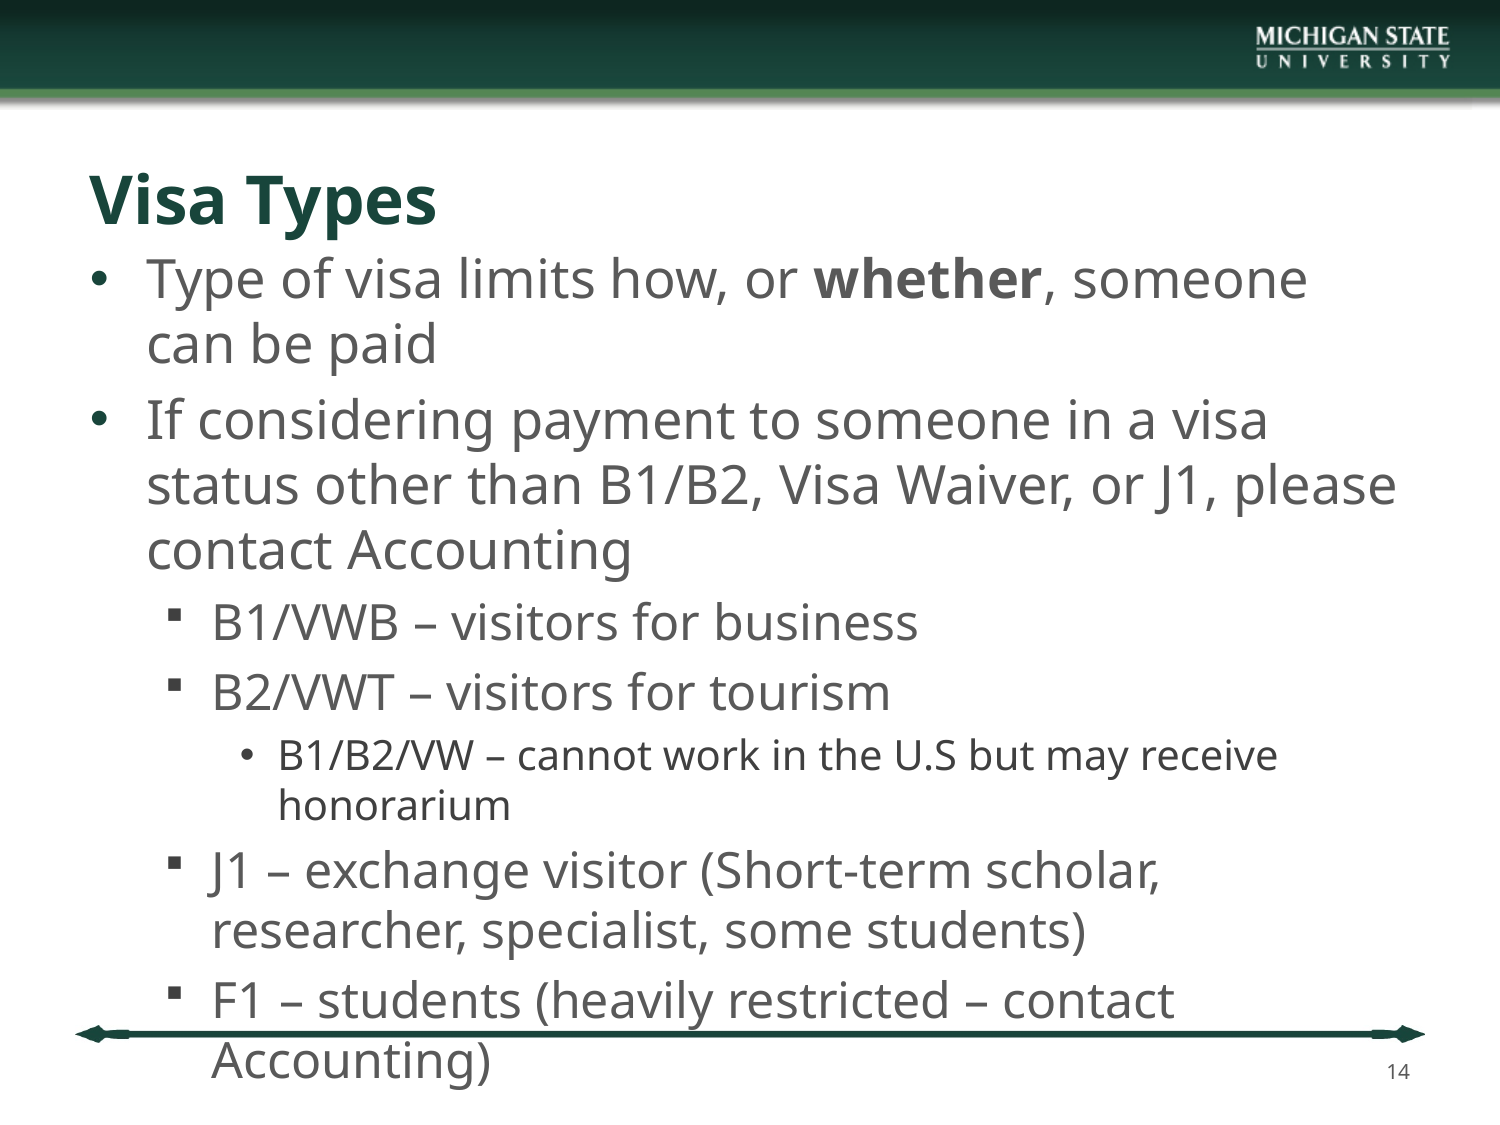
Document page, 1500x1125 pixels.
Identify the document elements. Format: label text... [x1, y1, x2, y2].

list Type of visa limits how, or whether, someone can be paid If considering payment to someone in a visa status other than B1/B2, Visa Waiver, or J1, please contact Accounting B1/VWB – visitors for business B2/VWT – visitors for tourism B1/B2/VW – cannot work in the U.S but may receive honorarium J1 – exchange visitor (Short-term scholar, researcher, specialist, some students) F1 – students (heavily restricted – contact Accounting) [75, 237, 1425, 1005]
picture [75, 1025, 1425, 1043]
picture [0, 0, 1500, 110]
slide_number 14 [1074, 1042, 1425, 1103]
title Visa Types [75, 149, 1425, 237]
